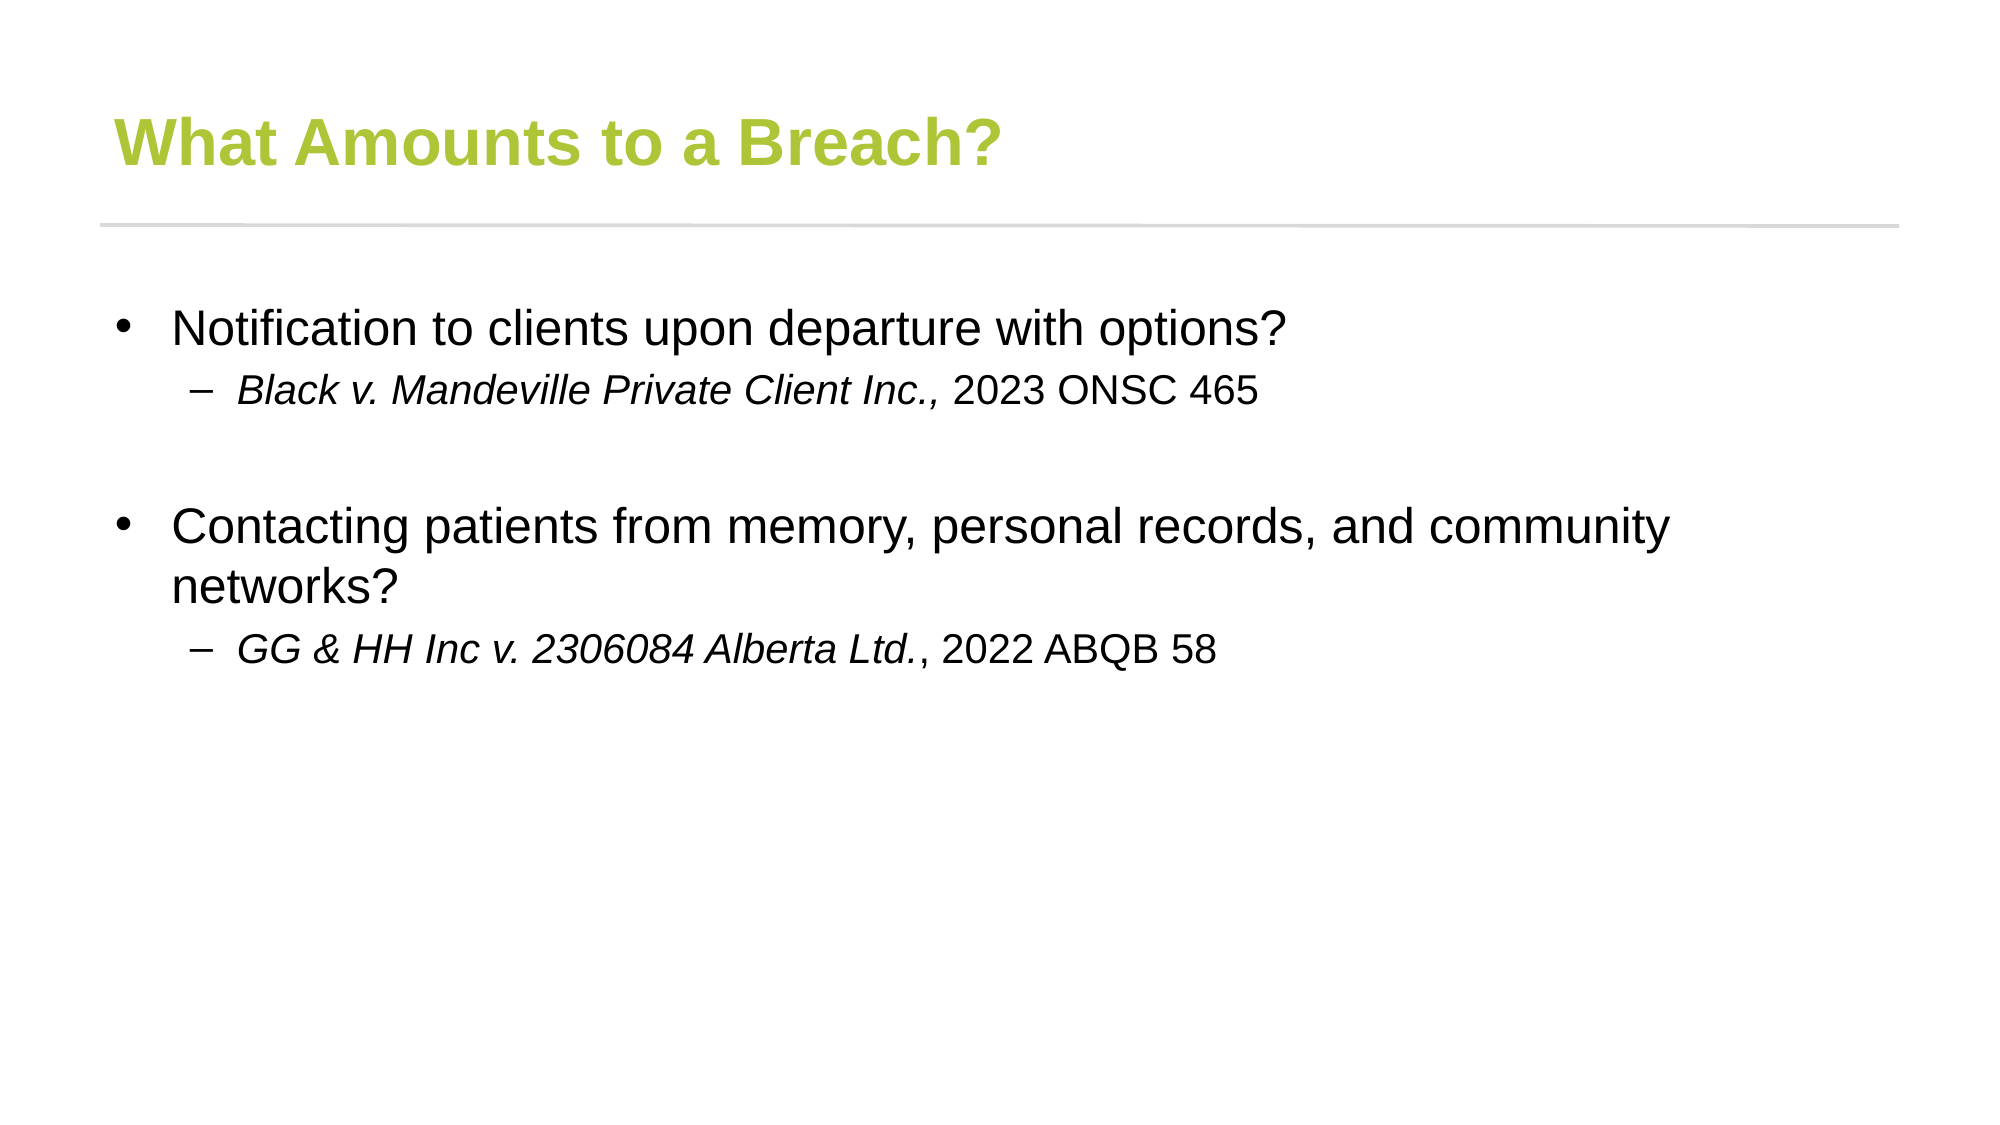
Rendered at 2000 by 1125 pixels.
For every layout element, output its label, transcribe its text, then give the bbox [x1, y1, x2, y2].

title What Amounts to a Breach? [99, 45, 1900, 233]
list Notification to clients upon departure with options? Black v. Mandeville Private Client Inc., 2023 ONSC 465 Contacting patients from memory, personal records, and community networks? GG & HH Inc v. 2306084 Alberta Ltd., 2022 ABQB 58 [99, 287, 1900, 1005]
